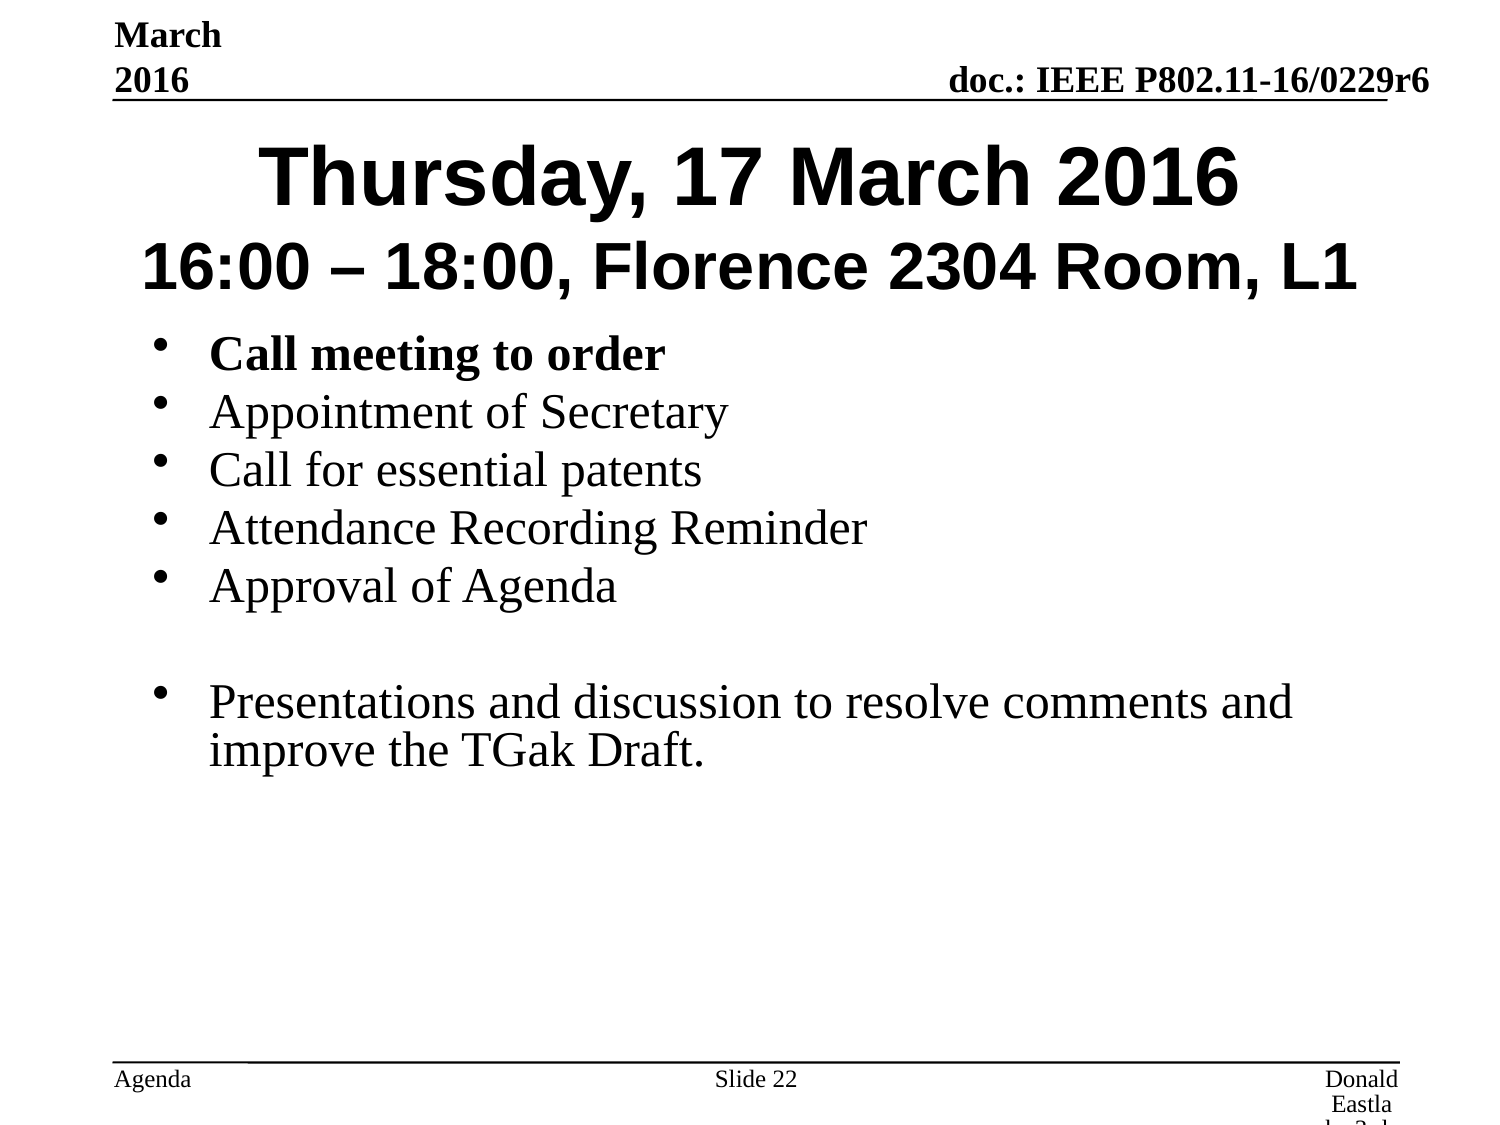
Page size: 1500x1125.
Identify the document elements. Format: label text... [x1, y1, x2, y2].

list Call meeting to order Appointment of Secretary Call for essential patents Attendance Recording Reminder Approval of Agenda Presentations and discussion to resolve comments and improve the TGak Draft. [137, 324, 1388, 1063]
footer Donald Eastlake 3rd, Huawei Technologies [1325, 1062, 1402, 1093]
title Thursday, 17 March 2016 16:00 – 18:00, Florence 2304 Room, L1 [112, 112, 1388, 313]
slide_number Slide 22 [712, 1063, 800, 1093]
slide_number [114, 54, 290, 100]
